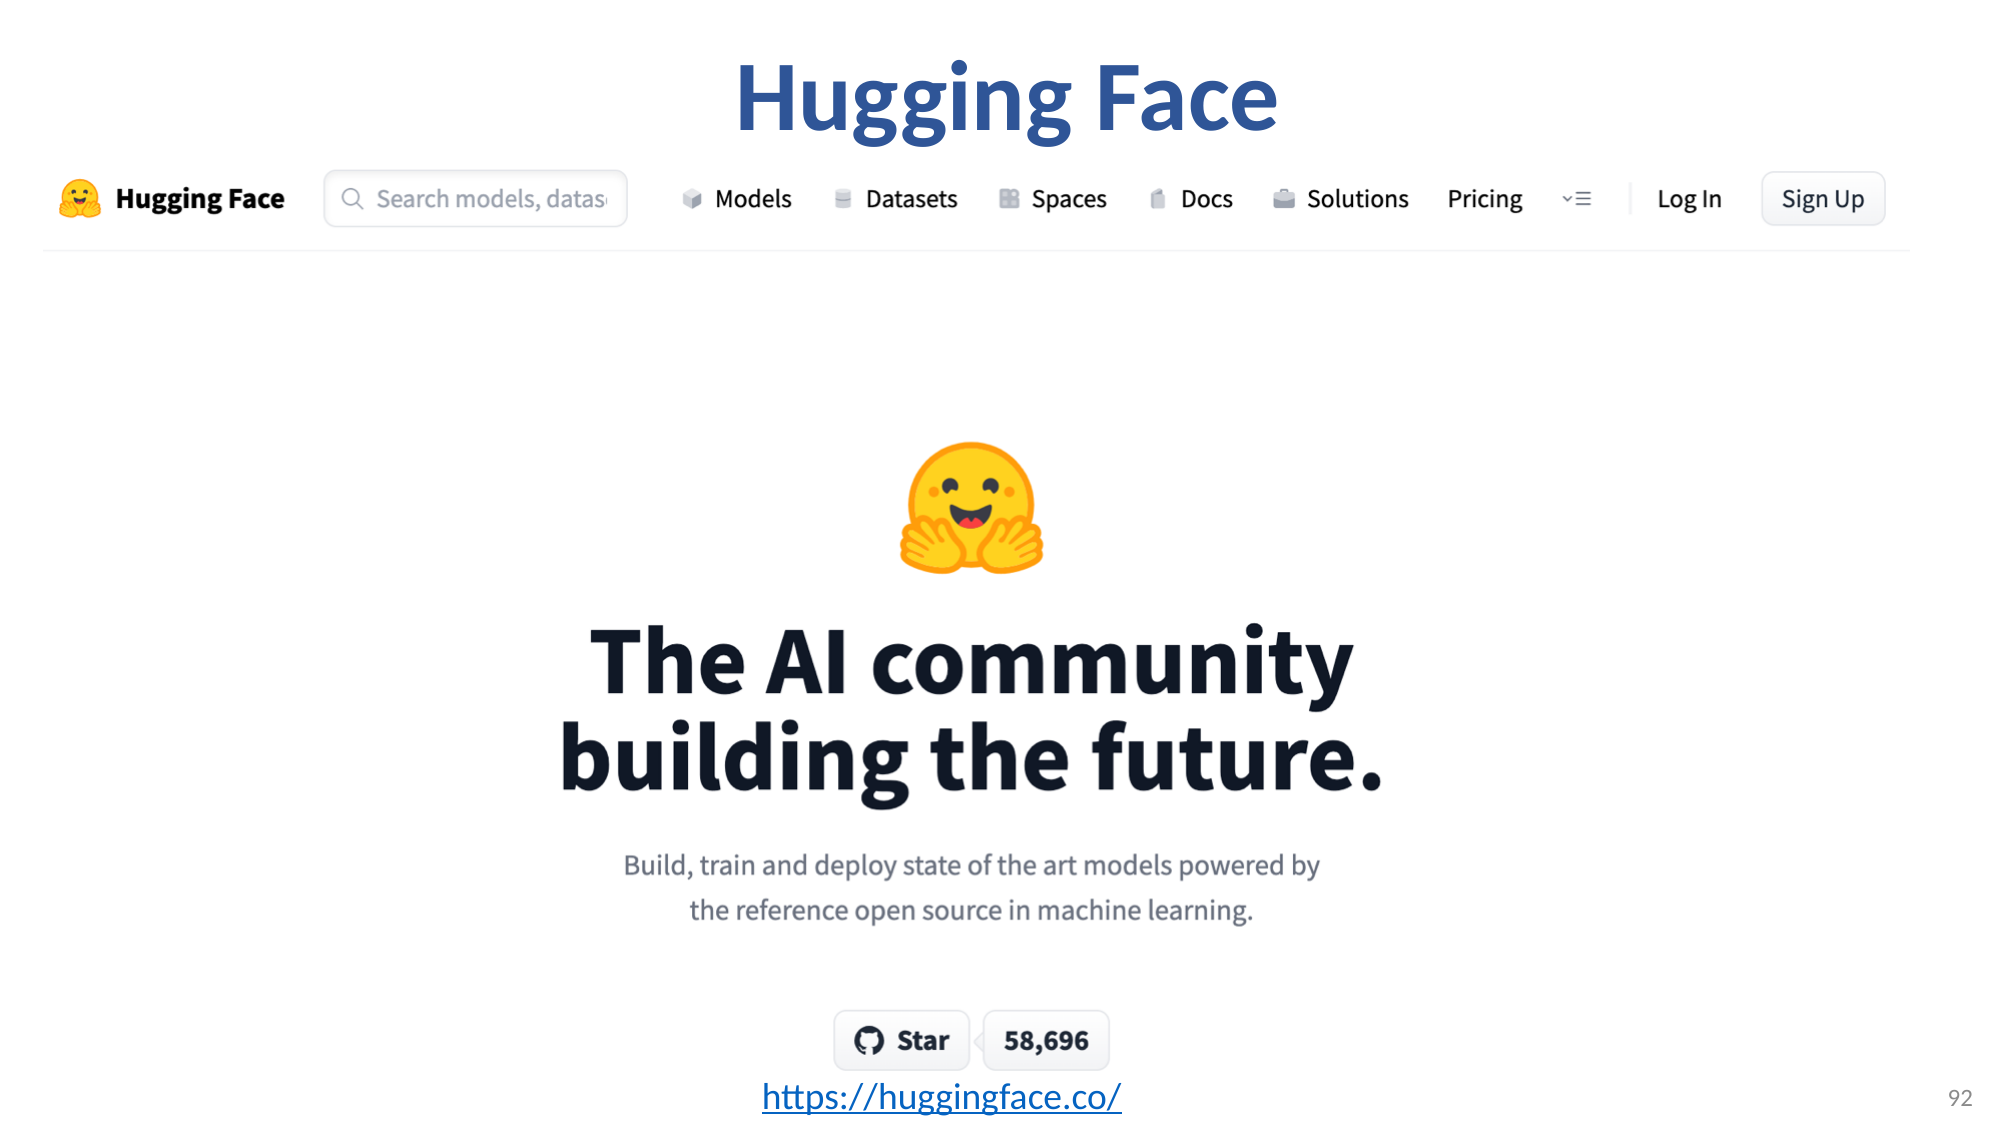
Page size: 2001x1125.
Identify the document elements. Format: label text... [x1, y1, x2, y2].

picture [43, 163, 1910, 1095]
text_box https://huggingface.co/ [441, 1095, 1442, 1125]
slide_number 92 [1830, 1076, 1989, 1116]
title Hugging Face [87, 22, 1929, 159]
